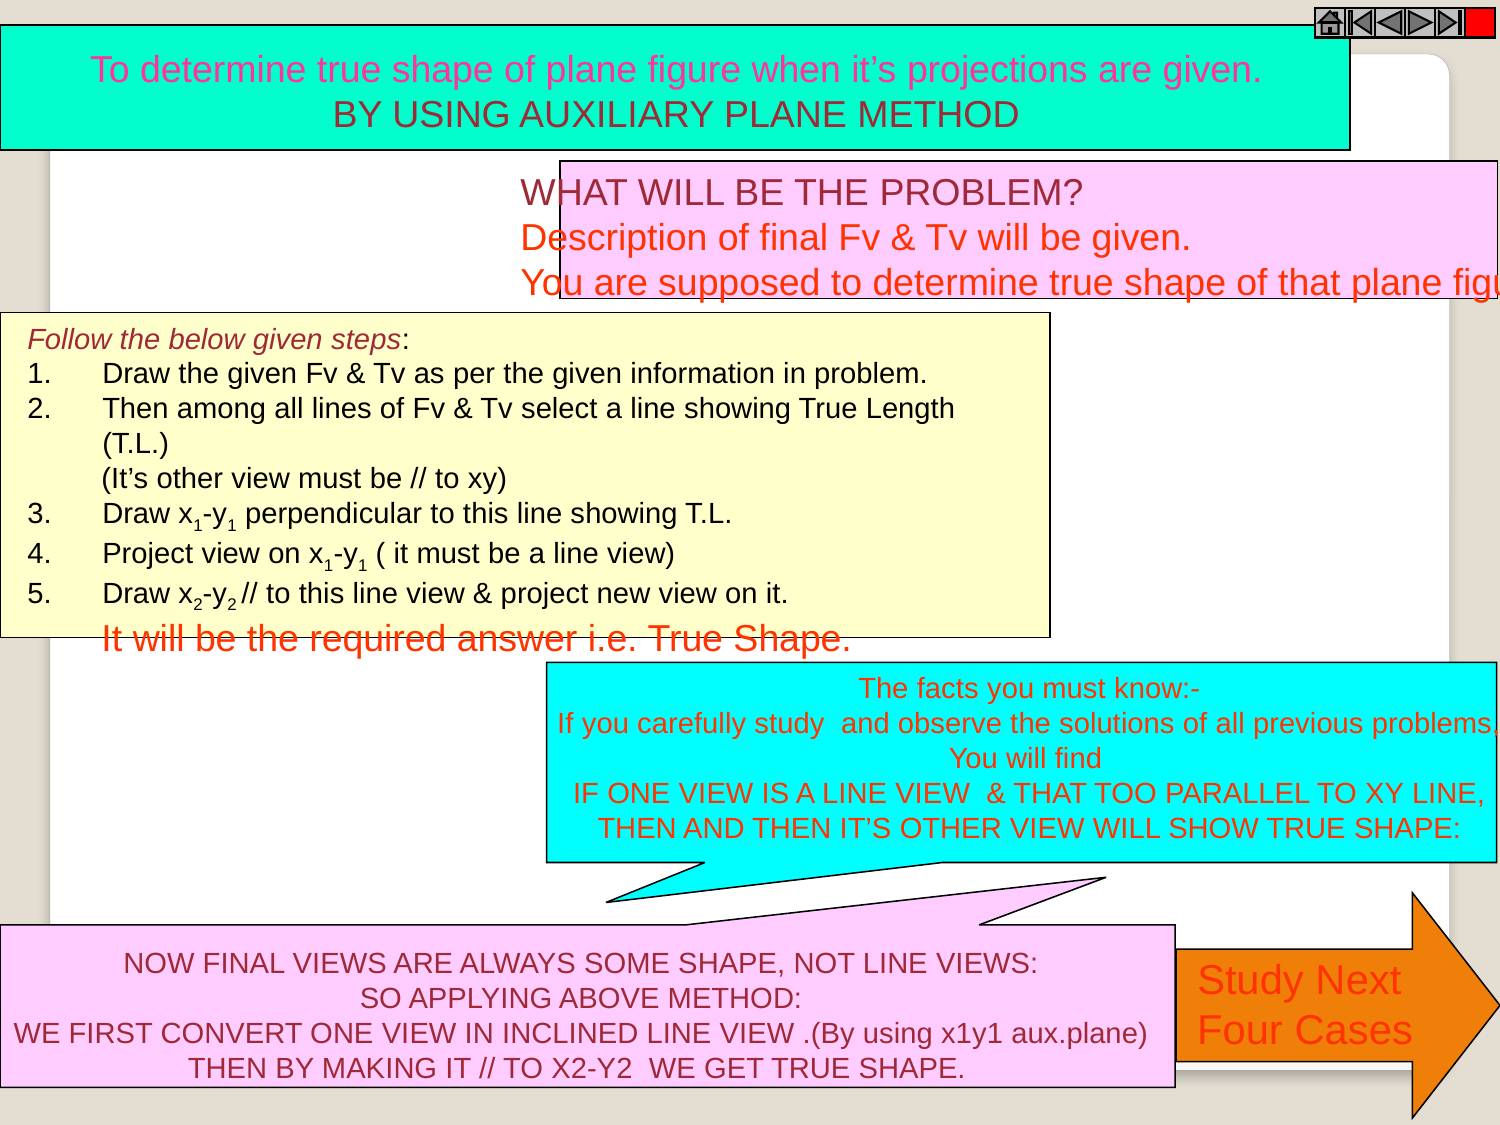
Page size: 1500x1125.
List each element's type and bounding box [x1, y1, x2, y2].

text_box [1164, 892, 1500, 1119]
text_box [0, 24, 1351, 151]
text_box [0, 924, 1157, 1093]
text_box [0, 312, 1051, 638]
text_box [1314, 7, 1496, 38]
text_box [546, 662, 1500, 863]
text_box [559, 160, 1500, 299]
